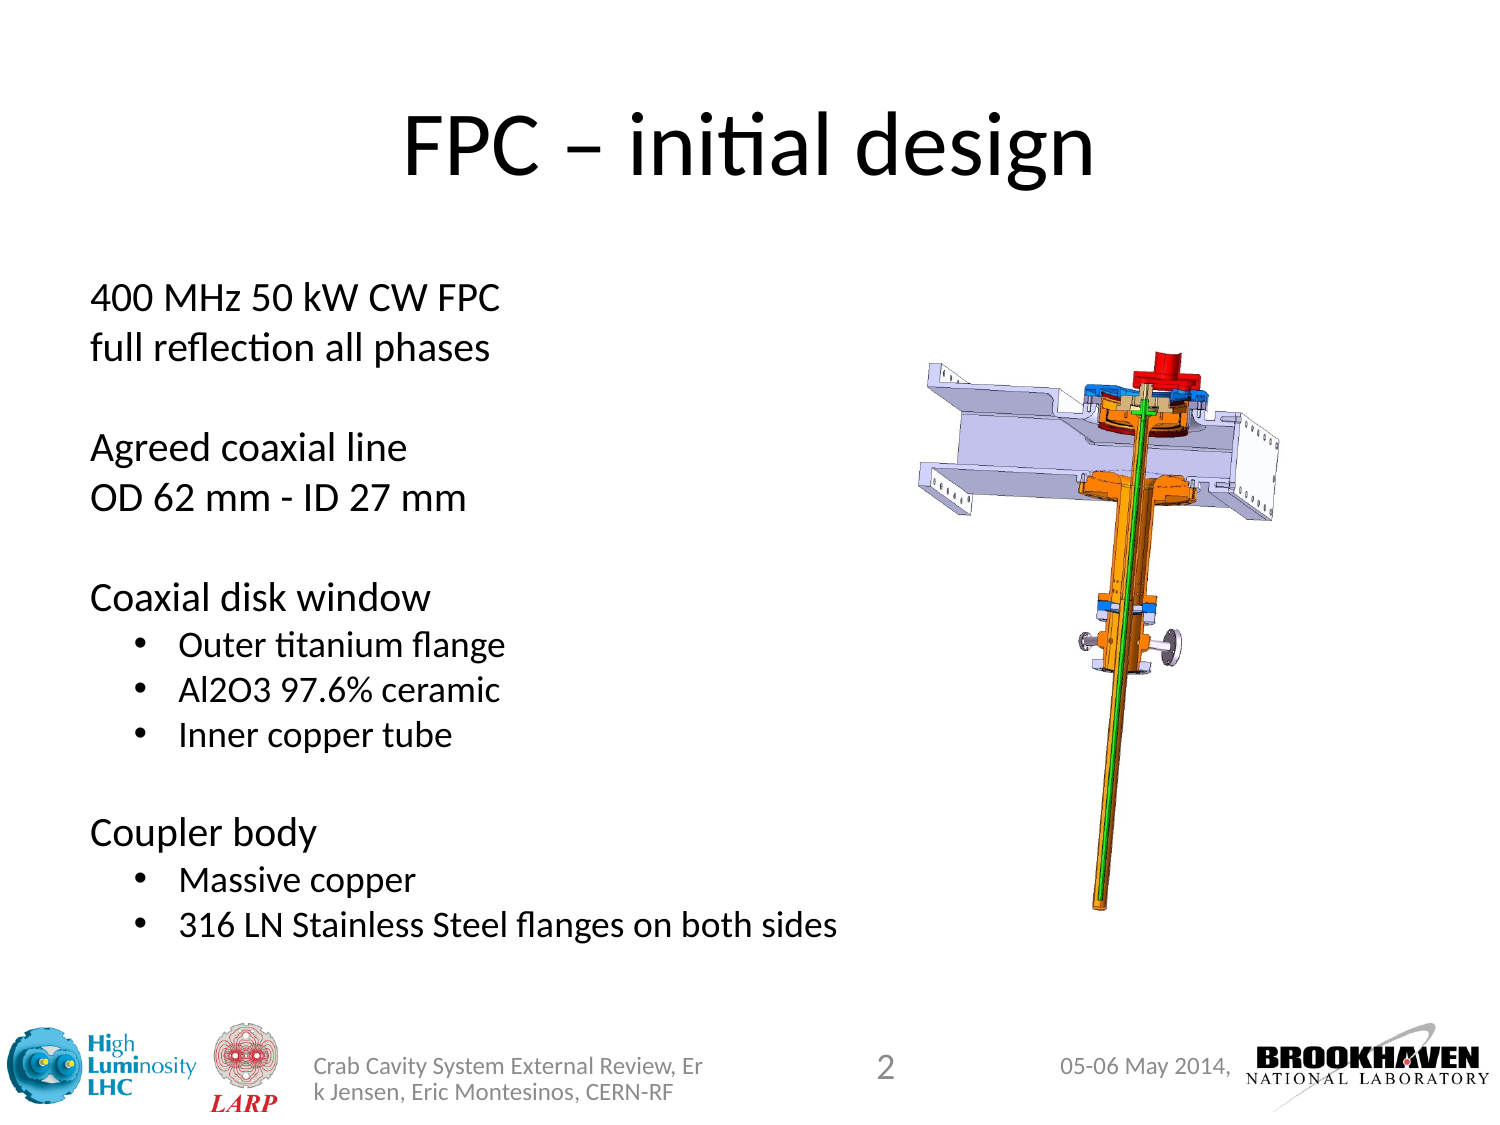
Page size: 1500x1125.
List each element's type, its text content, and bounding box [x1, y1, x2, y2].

footer Crab Cavity System External Review, Erk Jensen, Eric Montesinos, CERN-RF [298, 1035, 727, 1095]
picture [1246, 1023, 1489, 1112]
picture [7, 1023, 278, 1112]
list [883, 345, 1304, 923]
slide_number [1045, 1034, 1266, 1094]
slide_number 2 [738, 1034, 1034, 1094]
list 400 MHz 50 kW CW FPC full reflection all phases Agreed coaxial line OD 62 mm - ID 27 mm Coaxial disk window Outer titanium flange Al2O3 97.6% ceramic Inner copper tube Coupler body Massive copper 316 LN Stainless Steel flanges on both sides [75, 262, 857, 965]
picture [66, 1061, 73, 1067]
title FPC – initial design [75, 45, 1425, 233]
